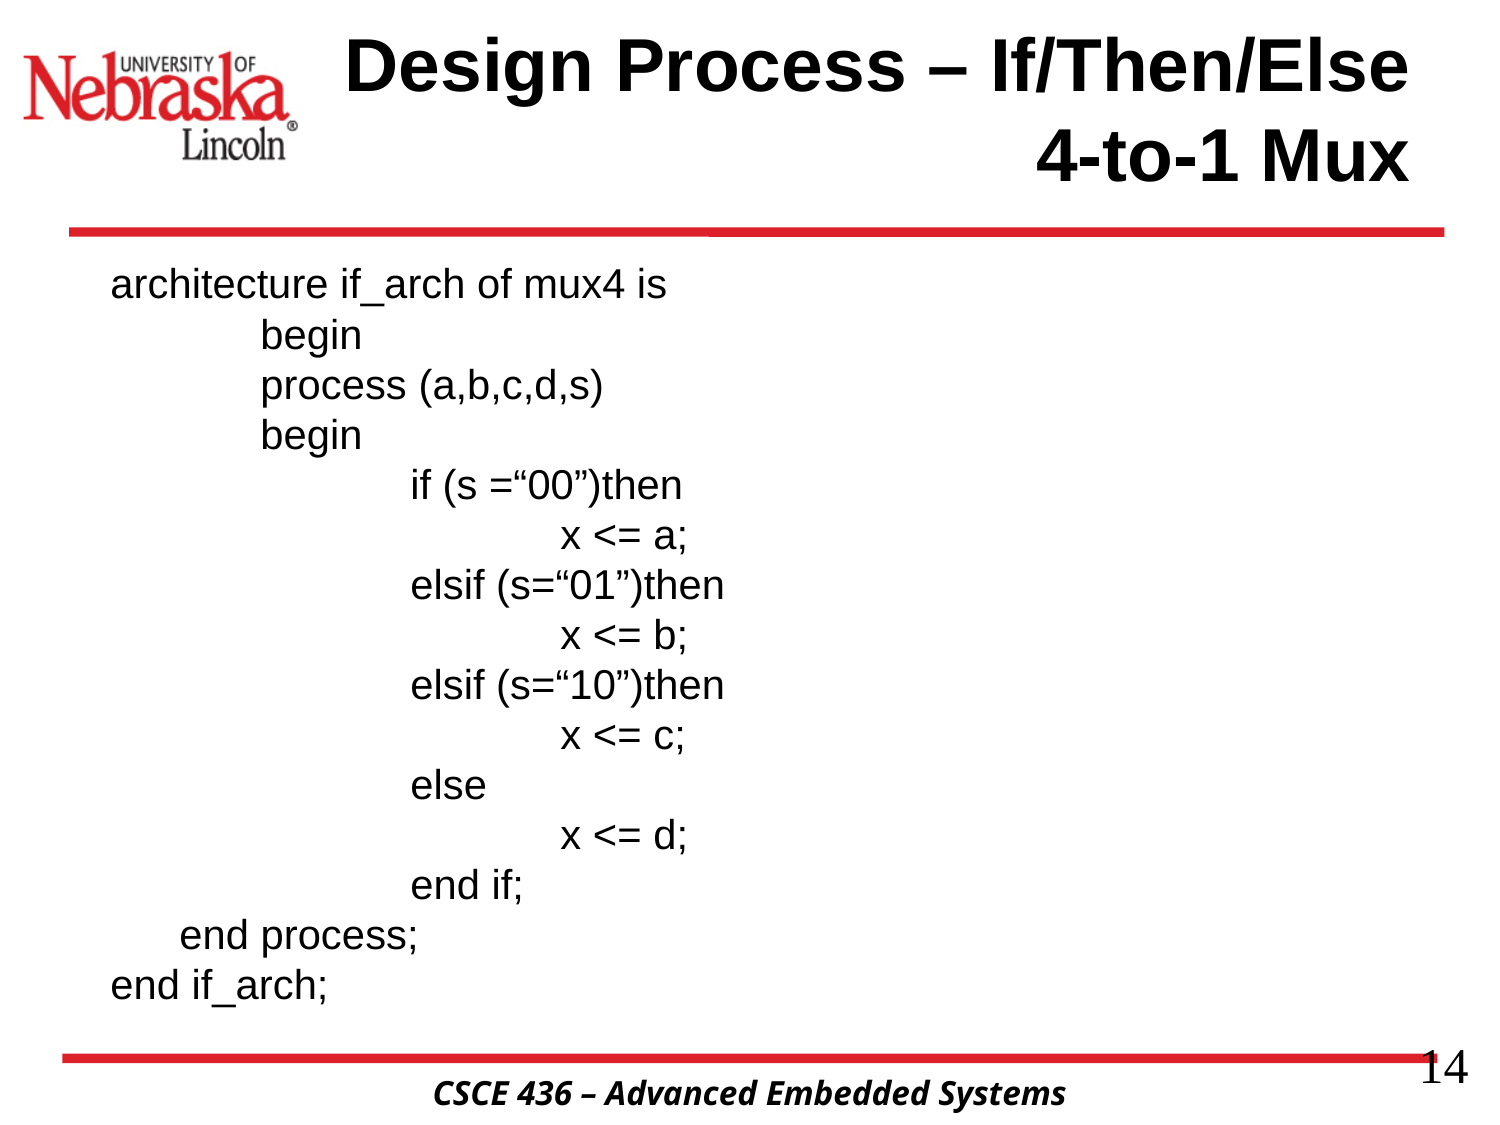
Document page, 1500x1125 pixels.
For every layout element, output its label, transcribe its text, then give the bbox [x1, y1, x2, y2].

list architecture if_arch of mux4 is begin process (a,b,c,d,s) begin if (s =“00”)then x <= a; elsif (s=“01”)then x <= b; elsif (s=“10”)then x <= c; else x <= d; end if; end process; end if_arch; [95, 249, 1430, 960]
picture [1, 32, 313, 181]
slide_number 14 [1133, 1025, 1484, 1105]
title Design Process – If/Then/Else 4-to-1 Mux [313, 12, 1427, 201]
